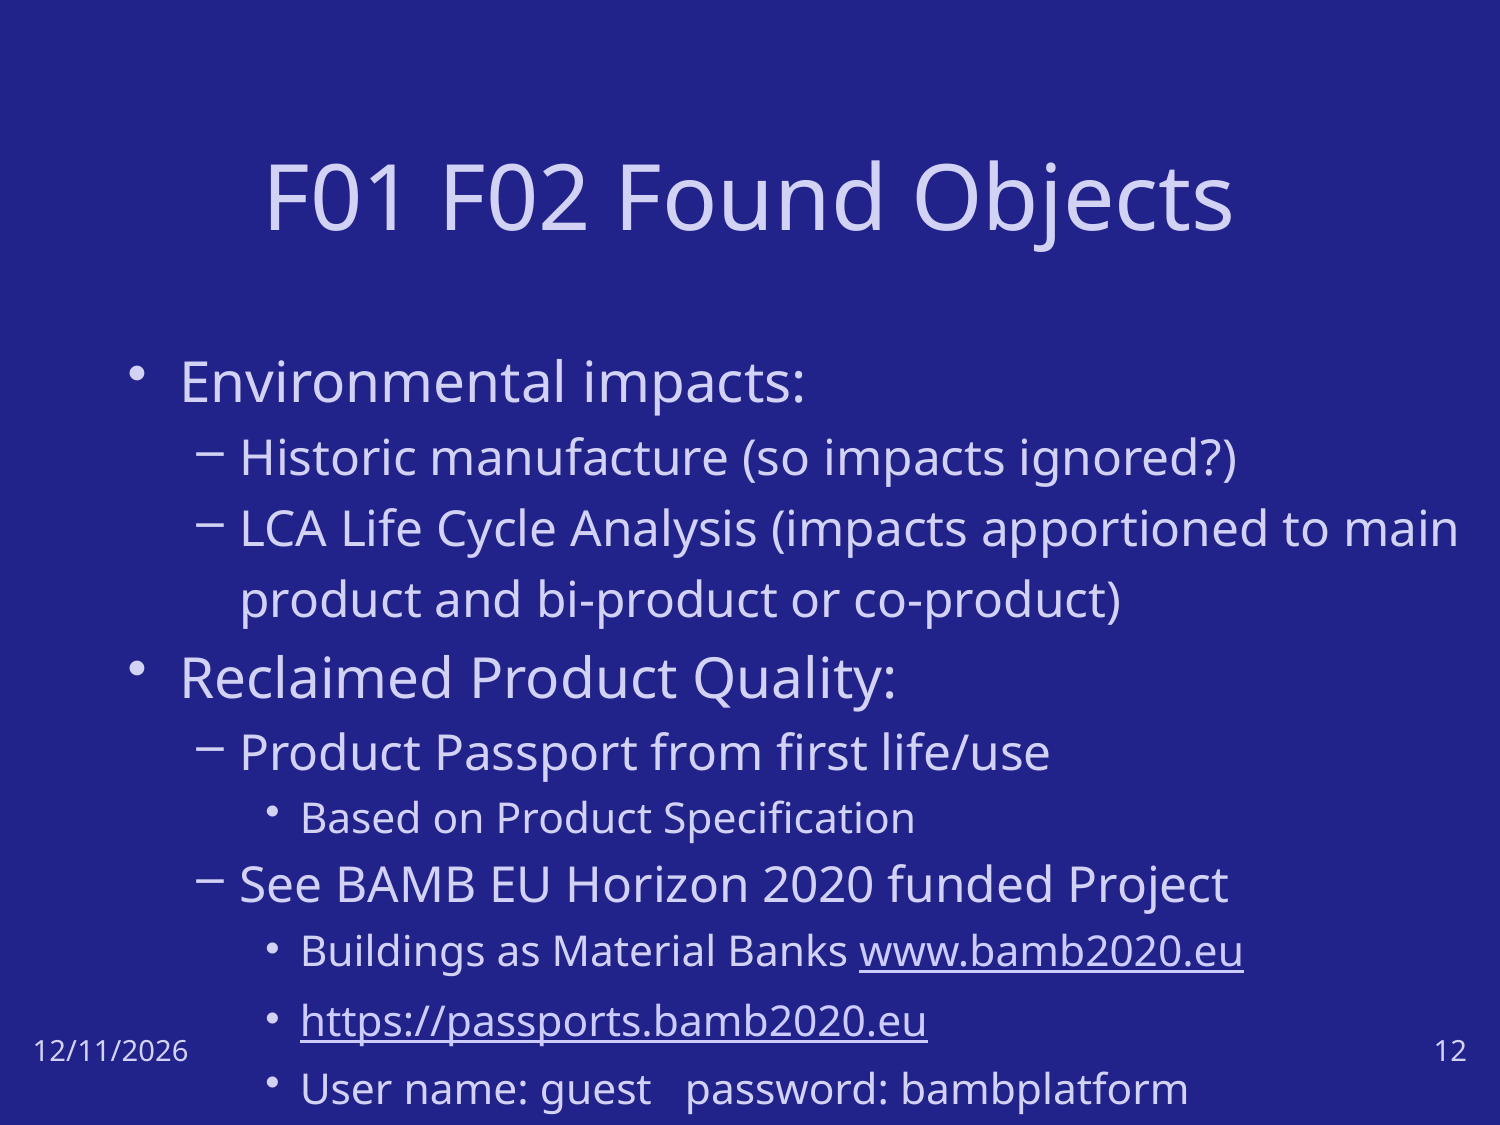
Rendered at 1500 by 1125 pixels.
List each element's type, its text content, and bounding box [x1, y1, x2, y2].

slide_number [17, 1024, 331, 1101]
slide_number 12 [1169, 1024, 1483, 1101]
list Environmental impacts: Historic manufacture (so impacts ignored?) LCA Life Cycle Analysis (impacts apportioned to main product and bi-product or co-product) Reclaimed Product Quality: Product Passport from first life/use Based on Product Specification See BAMB EU Horizon 2020 funded Project Buildings as Material Banks www.bamb2020.eu https://passports.bamb2020.eu User name: guest password: bambplatform [112, 324, 1500, 1125]
title F01 F02 Found Objects [0, 99, 1500, 288]
